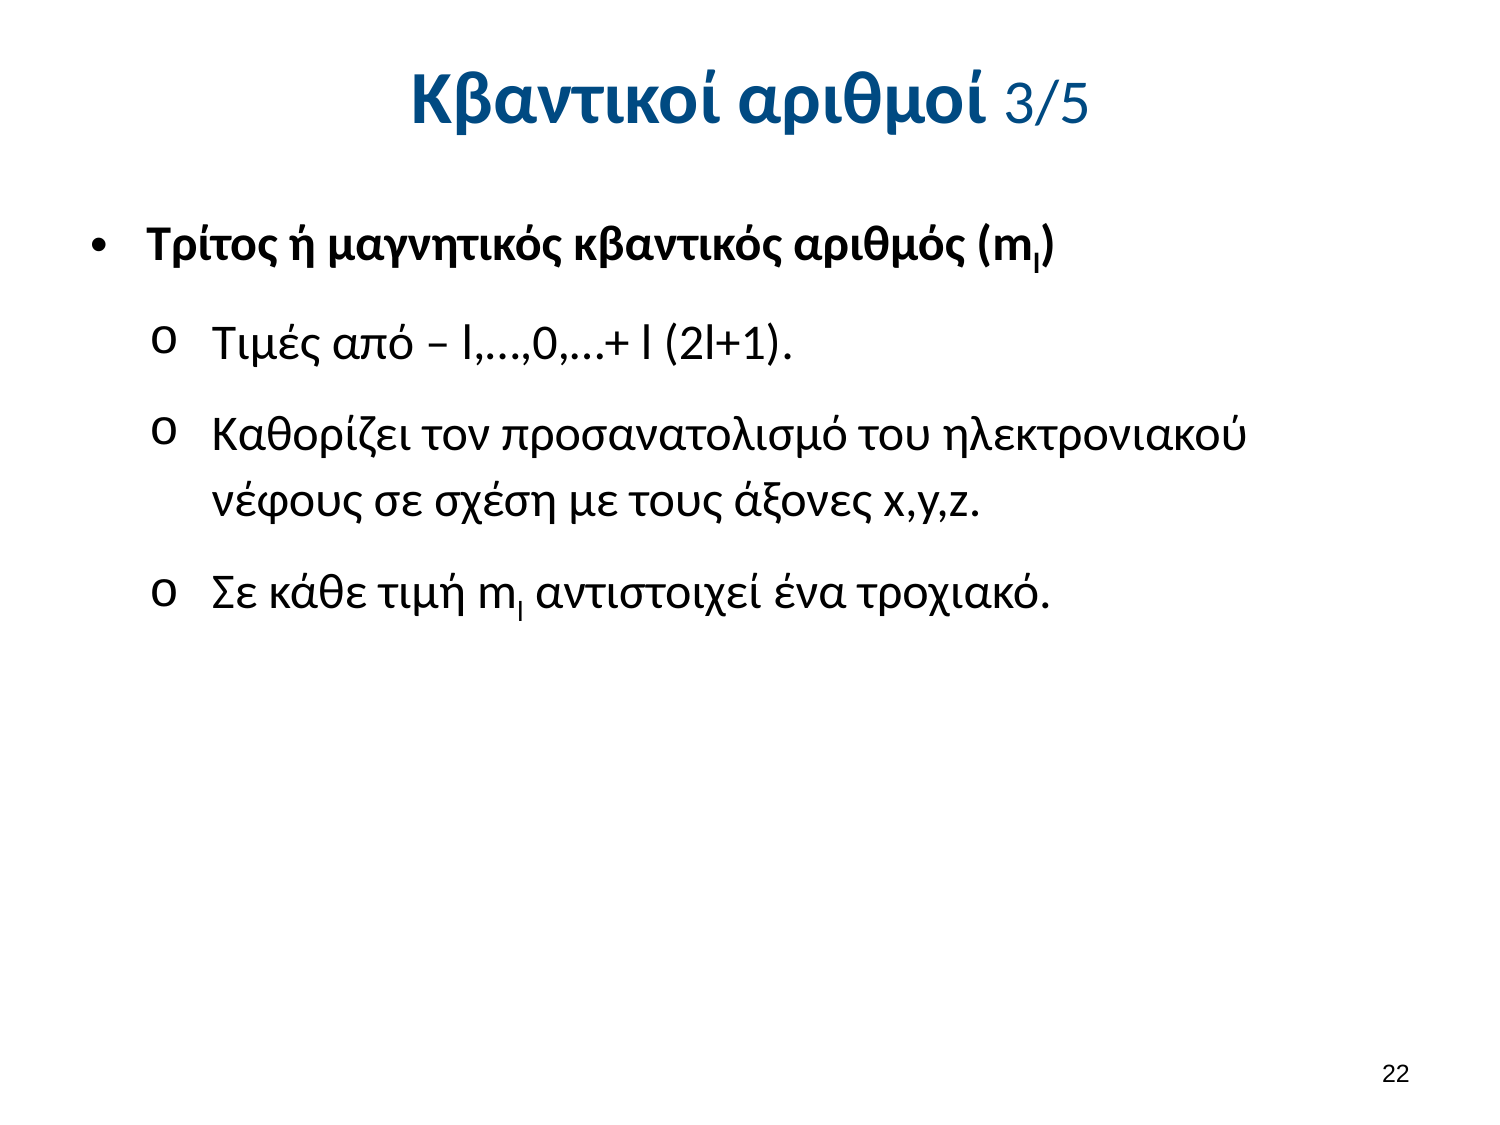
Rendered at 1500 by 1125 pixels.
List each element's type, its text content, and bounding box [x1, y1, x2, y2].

title Κβαντικοί αριθμοί 3/5 [76, 19, 1427, 169]
list Τρίτος ή μαγνητικός κβαντικός αριθμός (ml) Τιμές από – l,…,0,…+ l (2l+1). Καθορίζει τον προσανατολισμό του ηλεκτρονιακού νέφους σε σχέση με τους άξονες x,y,z. Σε κάθε τιμή ml αντιστοιχεί ένα τροχιακό. [75, 196, 1425, 1024]
slide_number 21 [1074, 1042, 1425, 1103]
